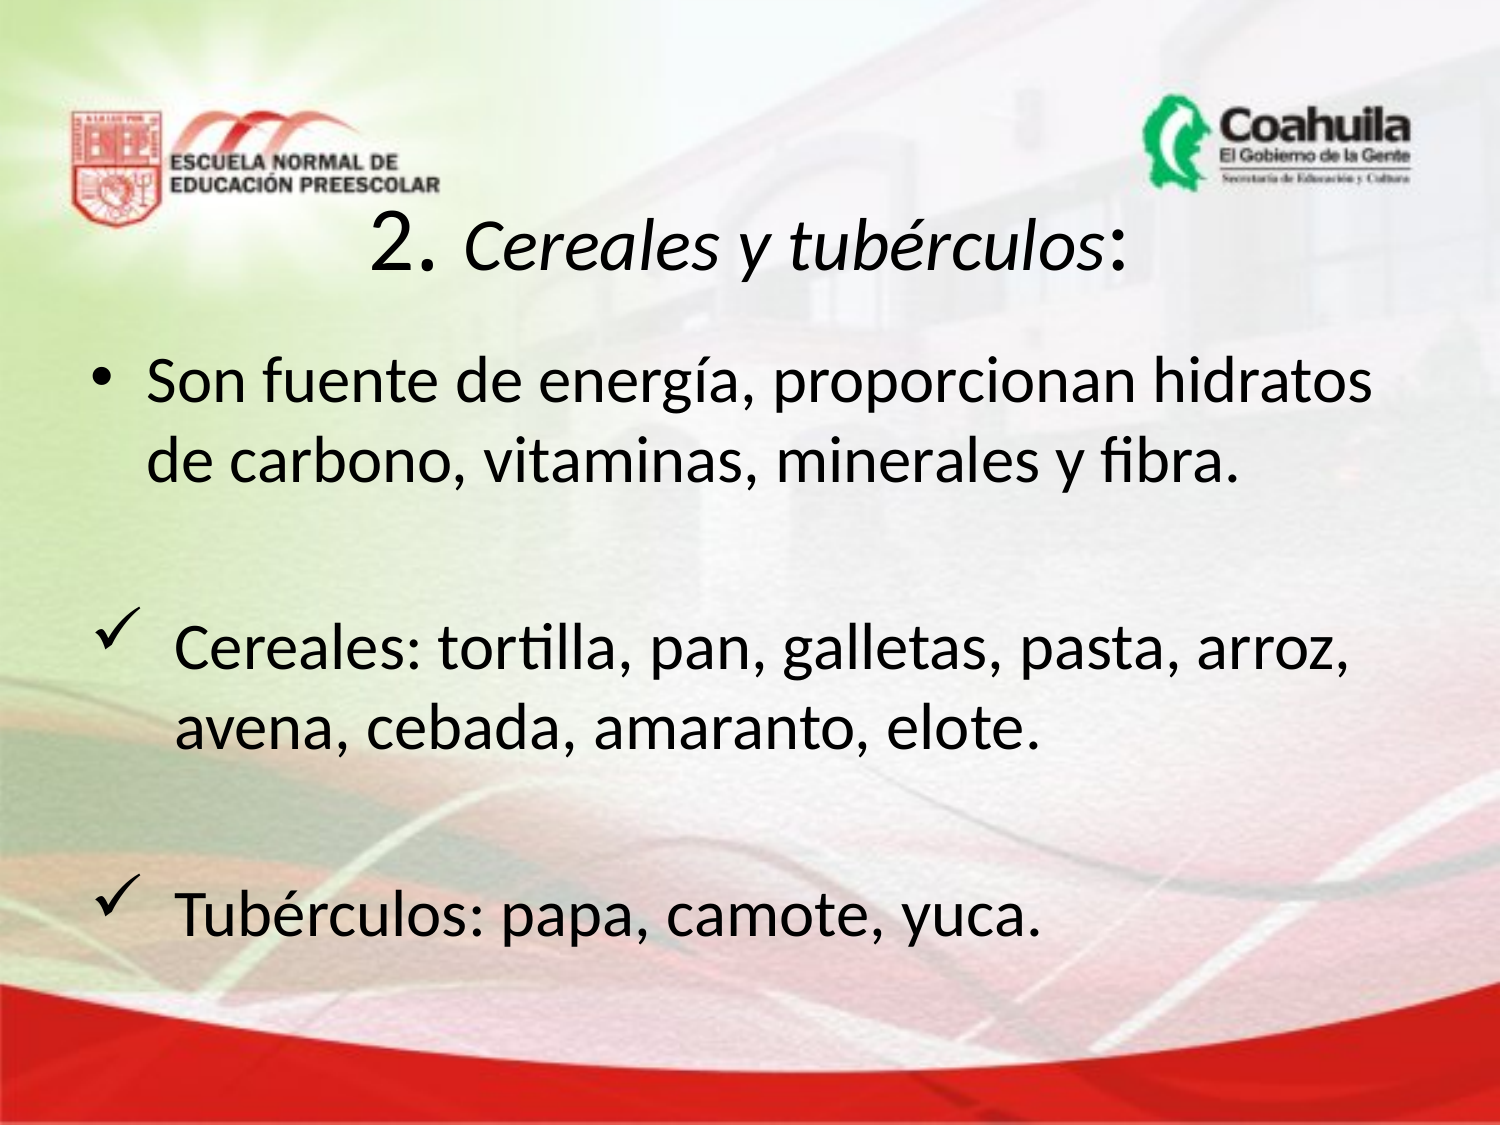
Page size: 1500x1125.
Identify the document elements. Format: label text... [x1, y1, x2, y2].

list Son fuente de energía, proporcionan hidratos de carbono, vitaminas, minerales y fibra. Cereales: tortilla, pan, galletas, pasta, arroz, avena, cebada, amaranto, elote. Tubérculos: papa, camote, yuca. [75, 328, 1425, 1005]
title 2. Cereales y tubérculos: [75, 45, 1425, 328]
picture [0, 0, 1500, 1125]
